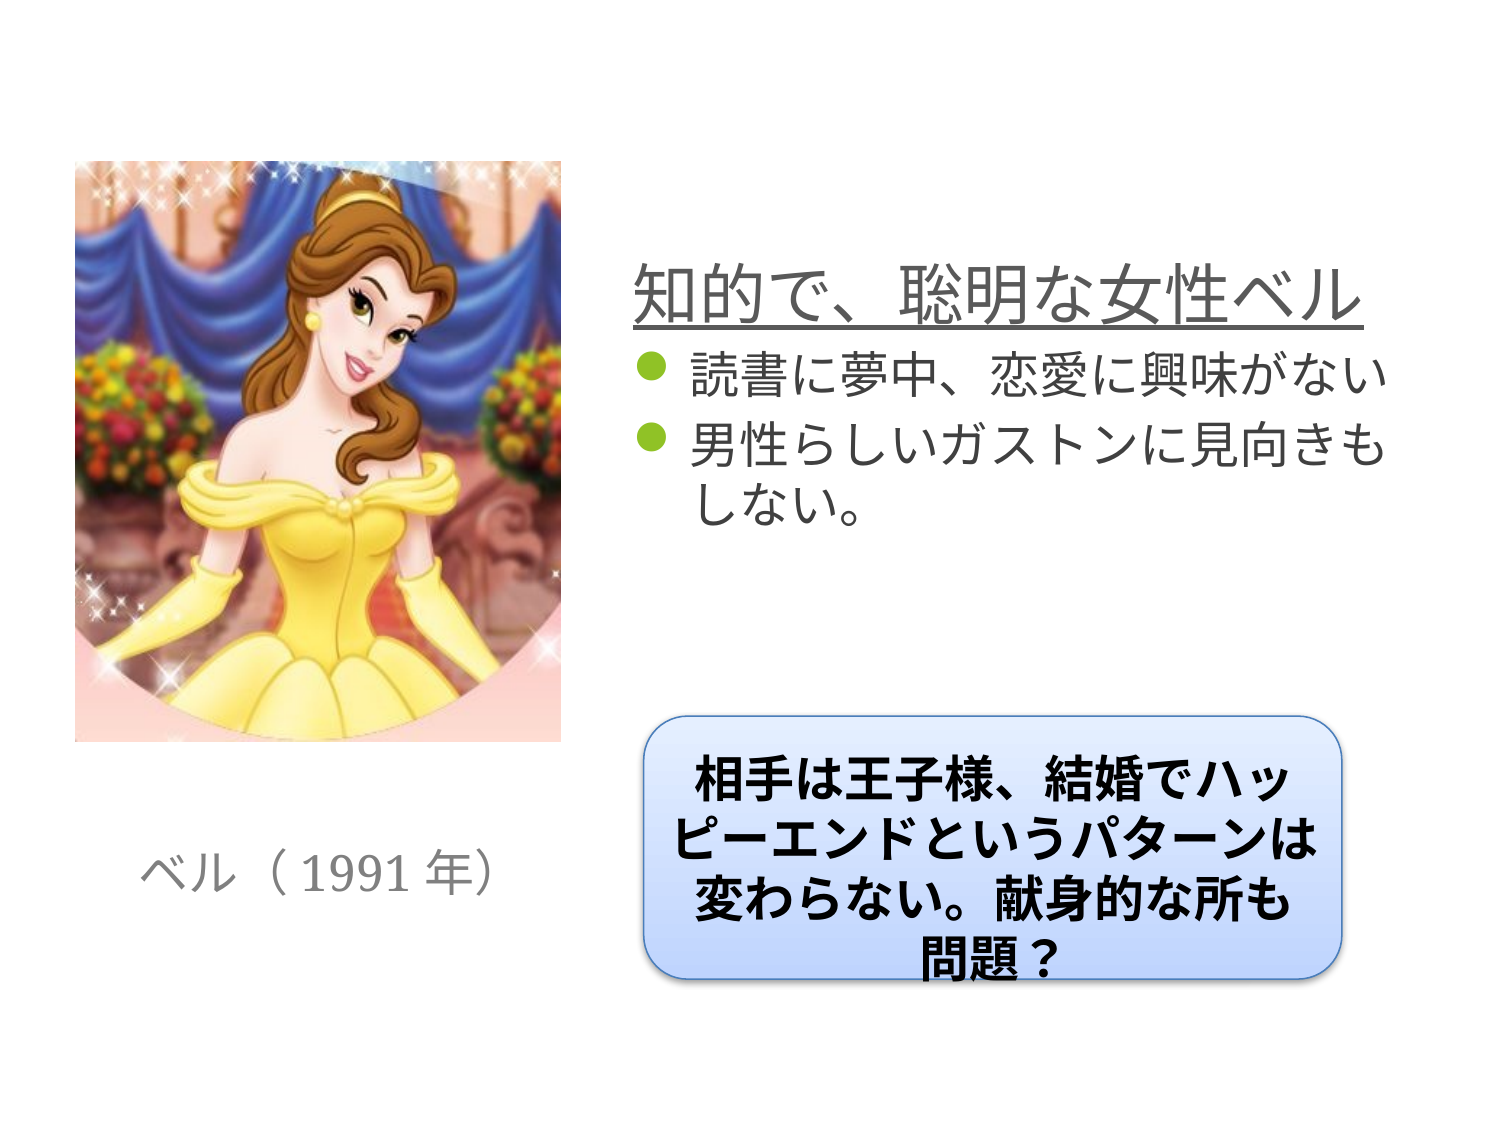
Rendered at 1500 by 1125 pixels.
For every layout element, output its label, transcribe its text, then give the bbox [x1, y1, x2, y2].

list 知的で、聡明な女性ベル 読書に夢中、恋愛に興味がない 男性らしいガストンに見向きもしない。 [617, 245, 1407, 547]
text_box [643, 715, 1343, 998]
picture [75, 161, 562, 742]
text_box ベル（1991年） [123, 834, 550, 909]
